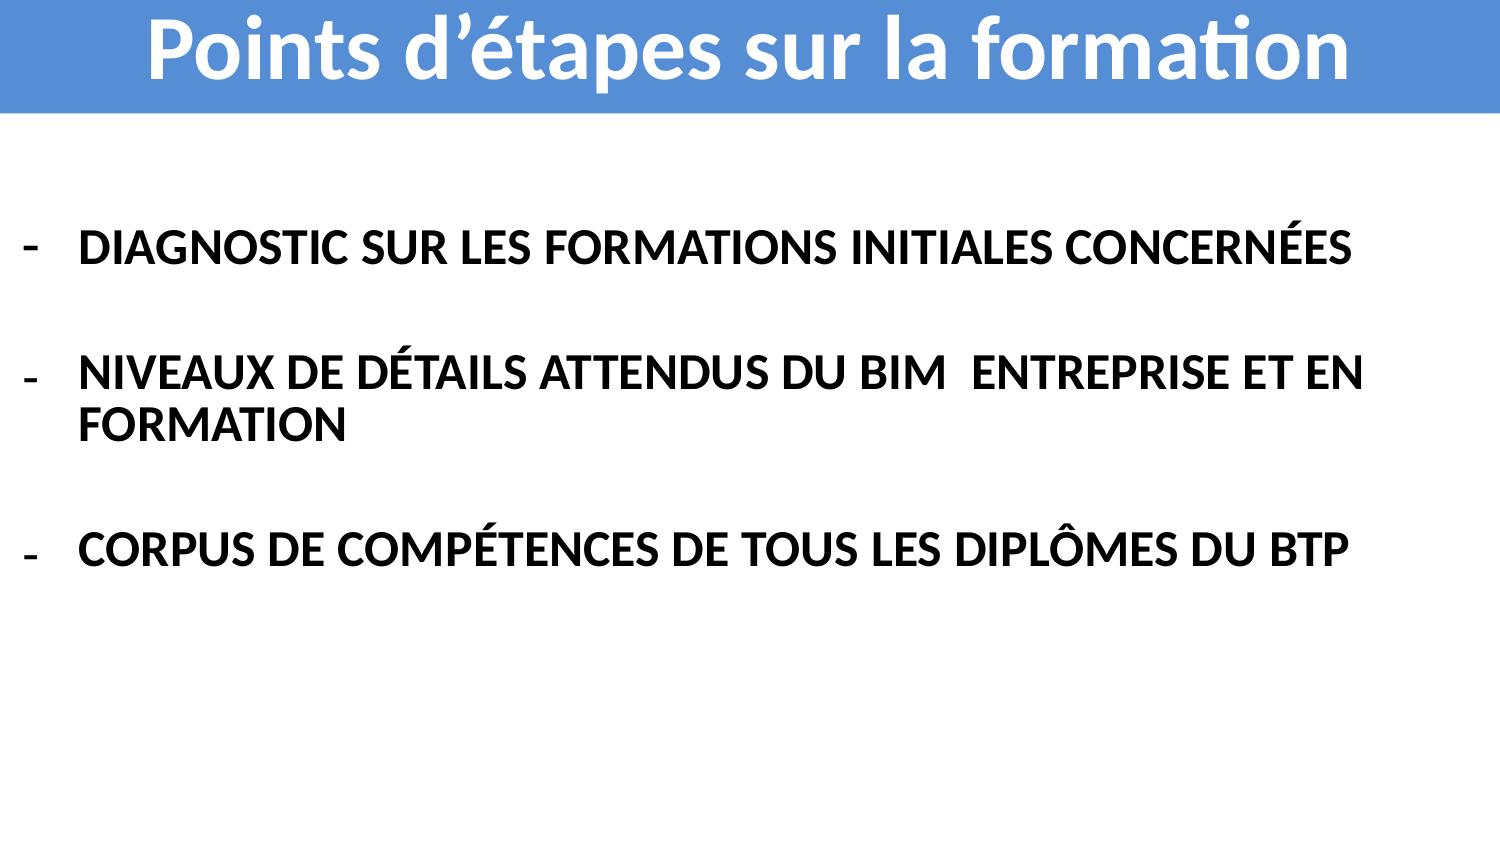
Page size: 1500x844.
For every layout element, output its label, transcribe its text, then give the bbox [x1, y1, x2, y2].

title Points d’étapes sur la formation [0, 0, 1500, 114]
text_box DIAGNOSTIC SUR LES Formations initiales concernées Niveaux de détails attendus du BIM ENTREPRISE ET EN formation CORPUS DE COMPÉTENCES DE TOUS LES DIPLÔMES DU BTP [7, 218, 1483, 593]
